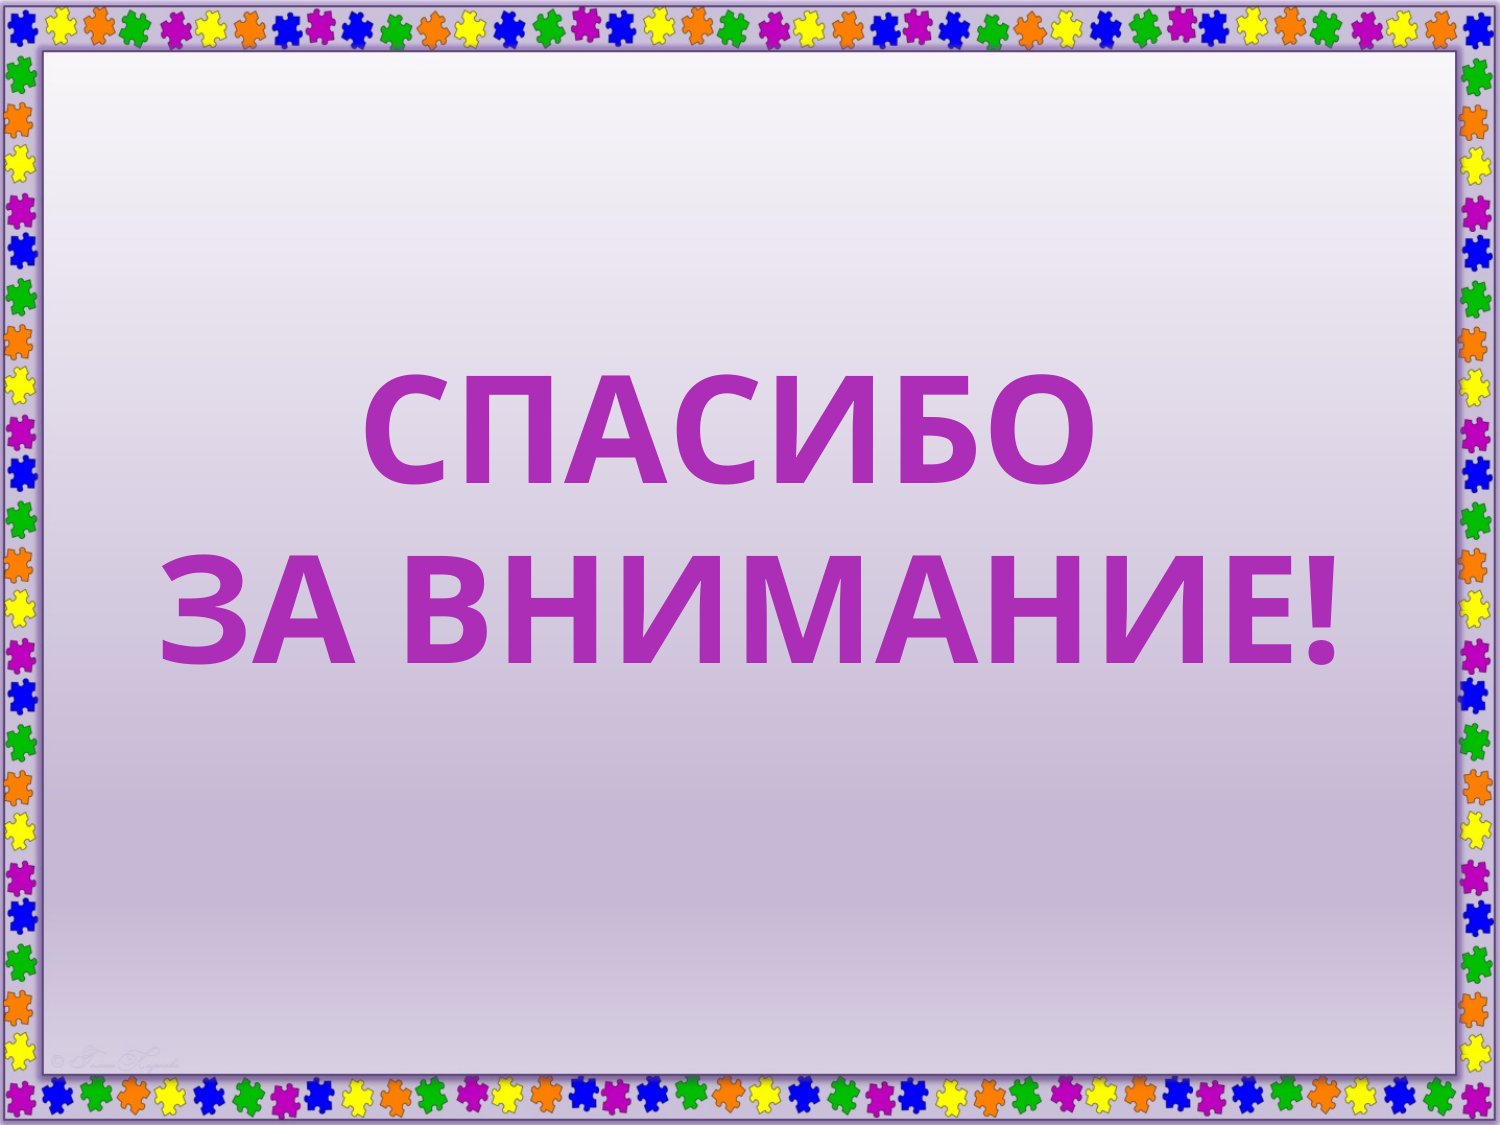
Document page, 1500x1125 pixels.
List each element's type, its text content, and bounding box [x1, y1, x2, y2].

picture [0, 0, 1500, 1125]
title СПАСИБО ЗА ВНИМАНИЕ! [103, 97, 1397, 930]
